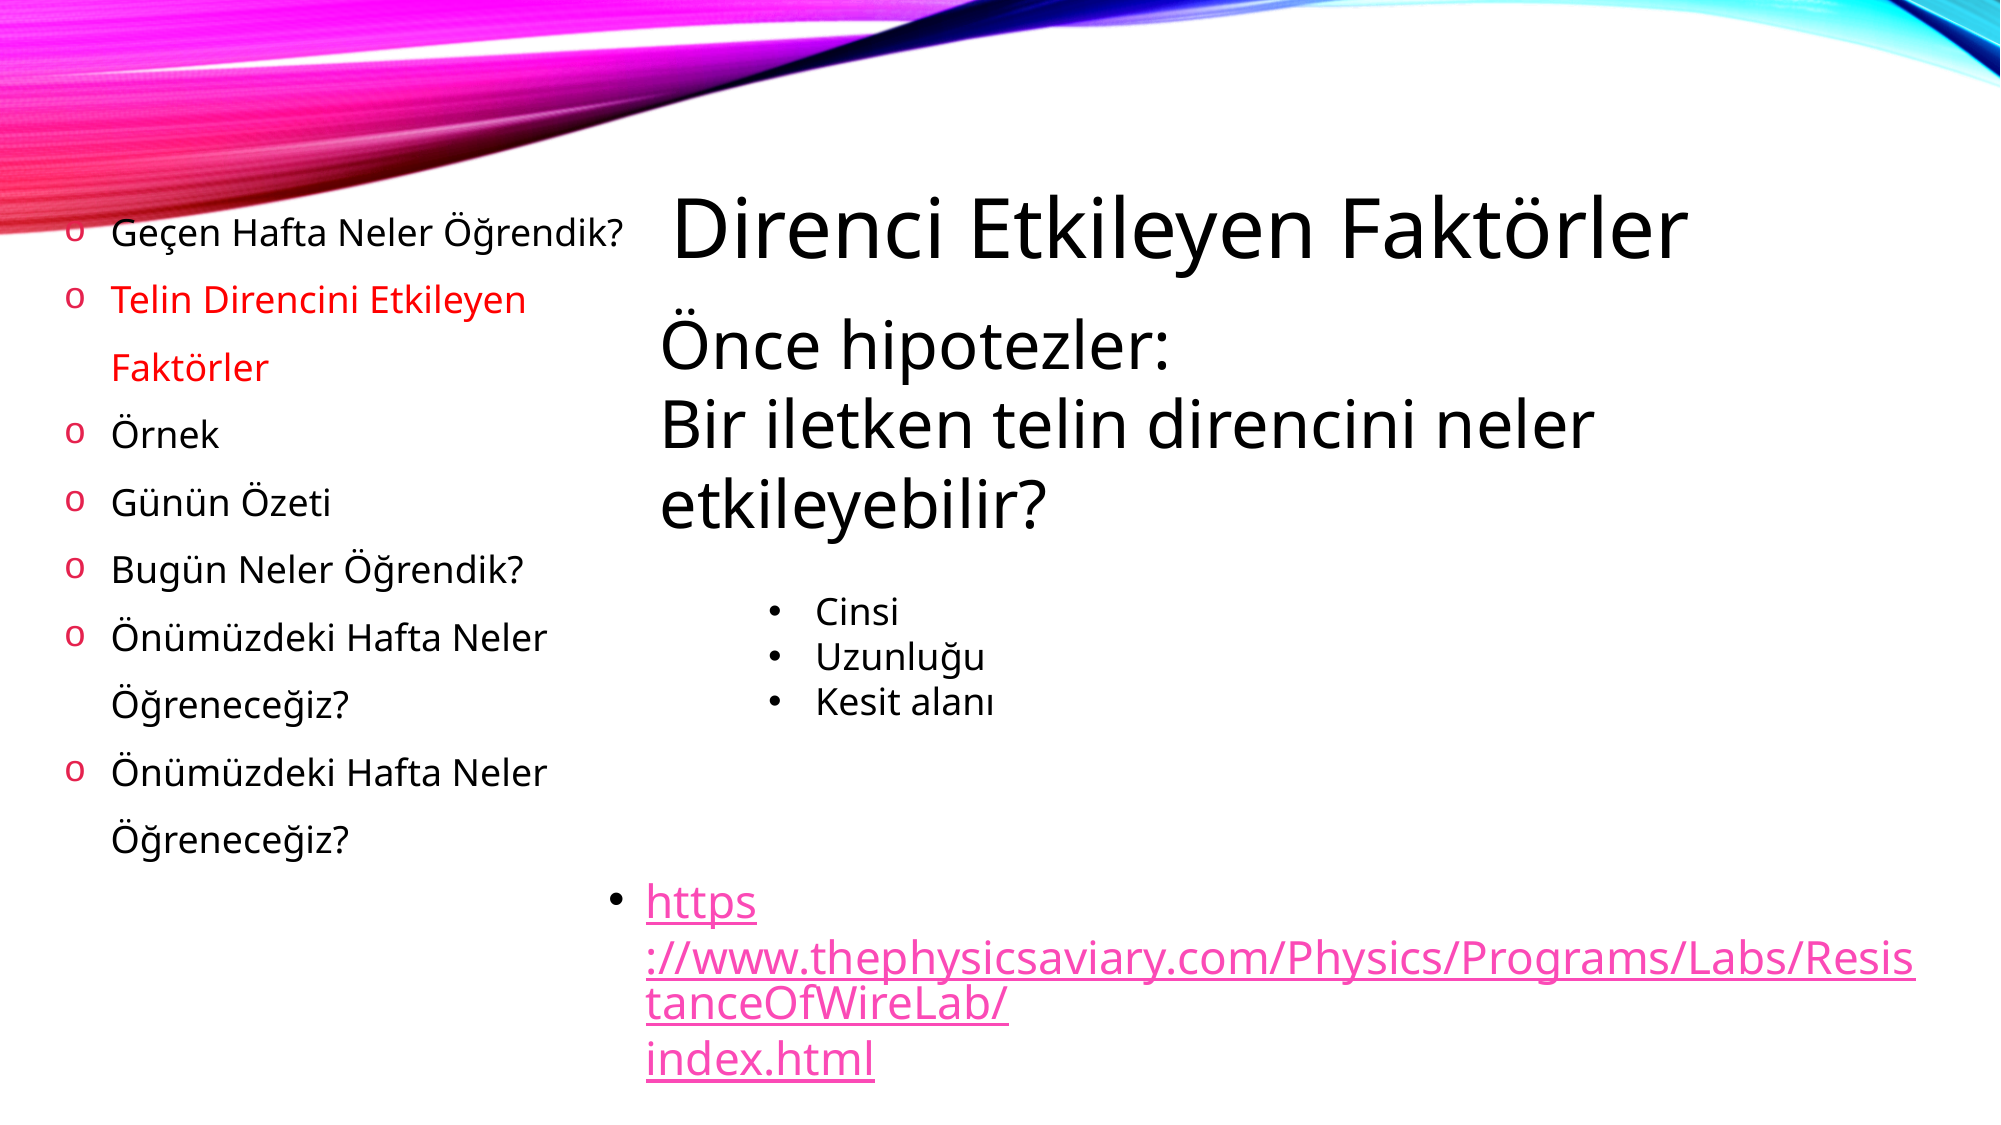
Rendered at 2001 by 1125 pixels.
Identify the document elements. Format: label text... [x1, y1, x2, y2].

list https://www.thephysicsaviary.com/Physics/Programs/Labs/ResistanceOfWireLab/index.html [593, 790, 1939, 1013]
title Direnci Etkileyen Faktörler [474, 125, 1888, 338]
text_box Cinsi Uzunluğu Kesit alanı [753, 580, 1676, 731]
text_box Önce hipotezler: Bir iletken telin direncini neler etkileyebilir? [644, 295, 1860, 550]
picture [0, 0, 2000, 237]
text_box Geçen Hafta Neler Öğrendik? Telin Direncini Etkileyen Faktörler Örnek Günün Özeti Bugün Neler Öğrendik? Önümüzdeki Hafta Neler Öğreneceğiz? Önümüzdeki Hafta Neler Öğreneceğiz? [49, 178, 645, 869]
picture [1910, 0, 2000, 45]
picture [1890, 0, 2000, 75]
